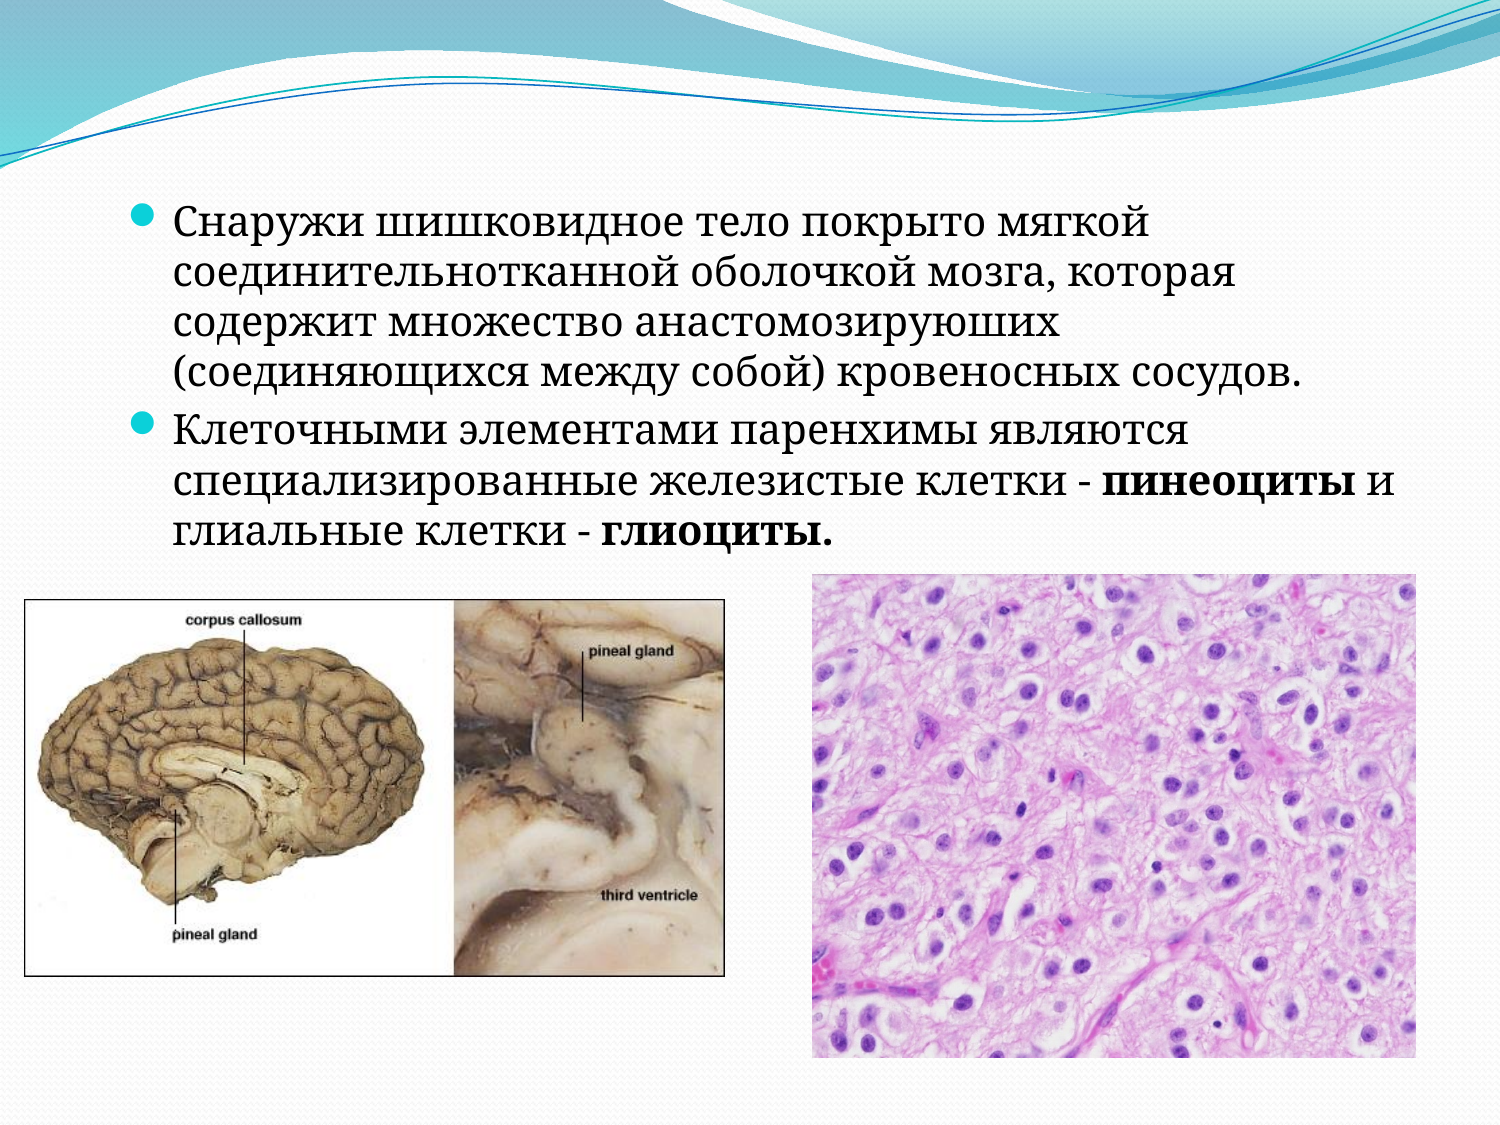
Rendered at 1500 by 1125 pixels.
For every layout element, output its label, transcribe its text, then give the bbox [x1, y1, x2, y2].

list Снаружи шишковидное тело покрыто мягкой соединительнотканной оболочкой мозга, которая содержит множество анастомозируюших (соединяющихся между собой) кровеносных сосудов. Клеточными элементами паренхимы являются специализированные железистые клетки - пинеоциты и глиальные клетки - глиоциты. [112, 187, 1425, 988]
picture [24, 599, 726, 978]
picture [812, 574, 1416, 1058]
